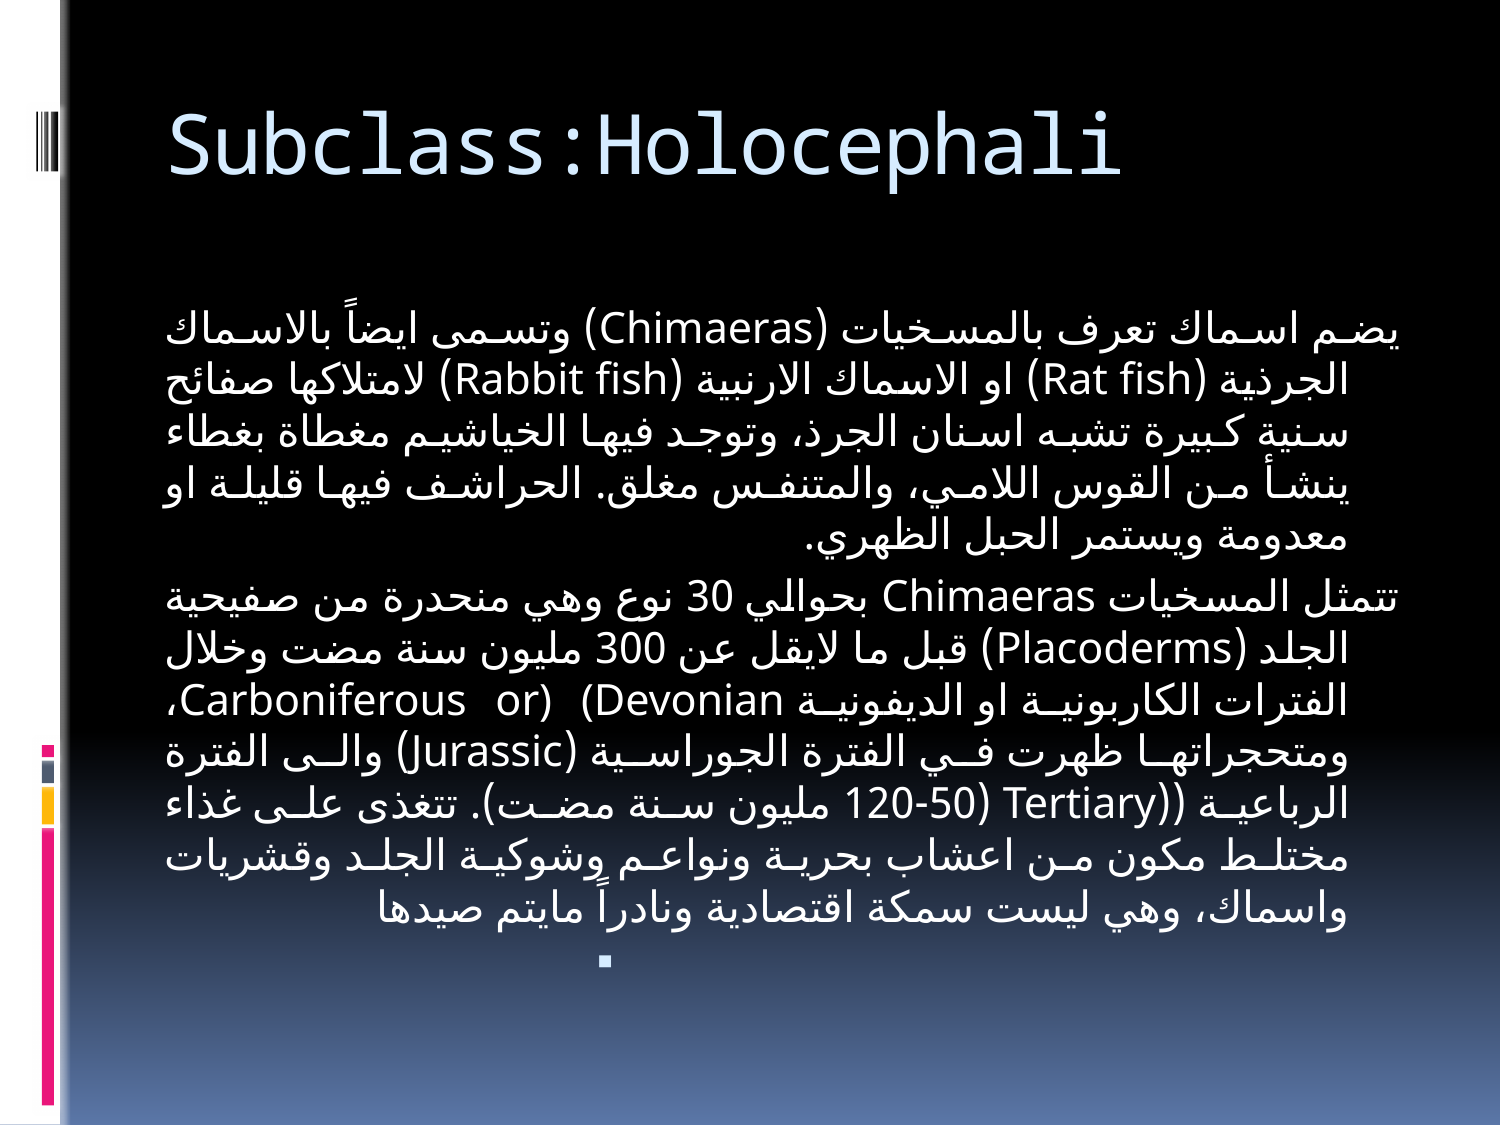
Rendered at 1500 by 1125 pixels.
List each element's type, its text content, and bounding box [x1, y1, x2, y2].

list يضم اسماك تعرف بالمسخيات (Chimaeras) وتسمى ايضاً بالاسماك الجرذية (Rat fish) او الاسماك الارنبية (Rabbit fish) لامتلاكها صفائح سنية كبيرة تشبه اسنان الجرذ، وتوجد فيها الخياشيم مغطاة بغطاء ينشأ من القوس اللامي، والمتنفس مغلق. الحراشف فيها قليلة او معدومة ويستمر الحبل الظهري. تتمثل المسخيات Chimaeras بحوالي 30 نوع وهي منحدرة من صفيحية الجلد (Placoderms) قبل ما لايقل عن 300 مليون سنة مضت وخلال الفترات الكاربونية او الديفونية Carboniferous or) (Devonian، ومتحجراتها ظهرت في الفترة الجوراسية (Jurassic) والى الفترة الرباعية ((Tertiary (120-50 مليون سنة مضت). تتغذى على غذاء مختلط مكون من اعشاب بحرية ونواعم وشوكية الجلد وقشريات واسماك، وهي ليست سمكة اقتصادية ونادراً مايتم صيدها [150, 292, 1425, 1043]
title Subclass:Holocephali [150, 83, 1425, 234]
